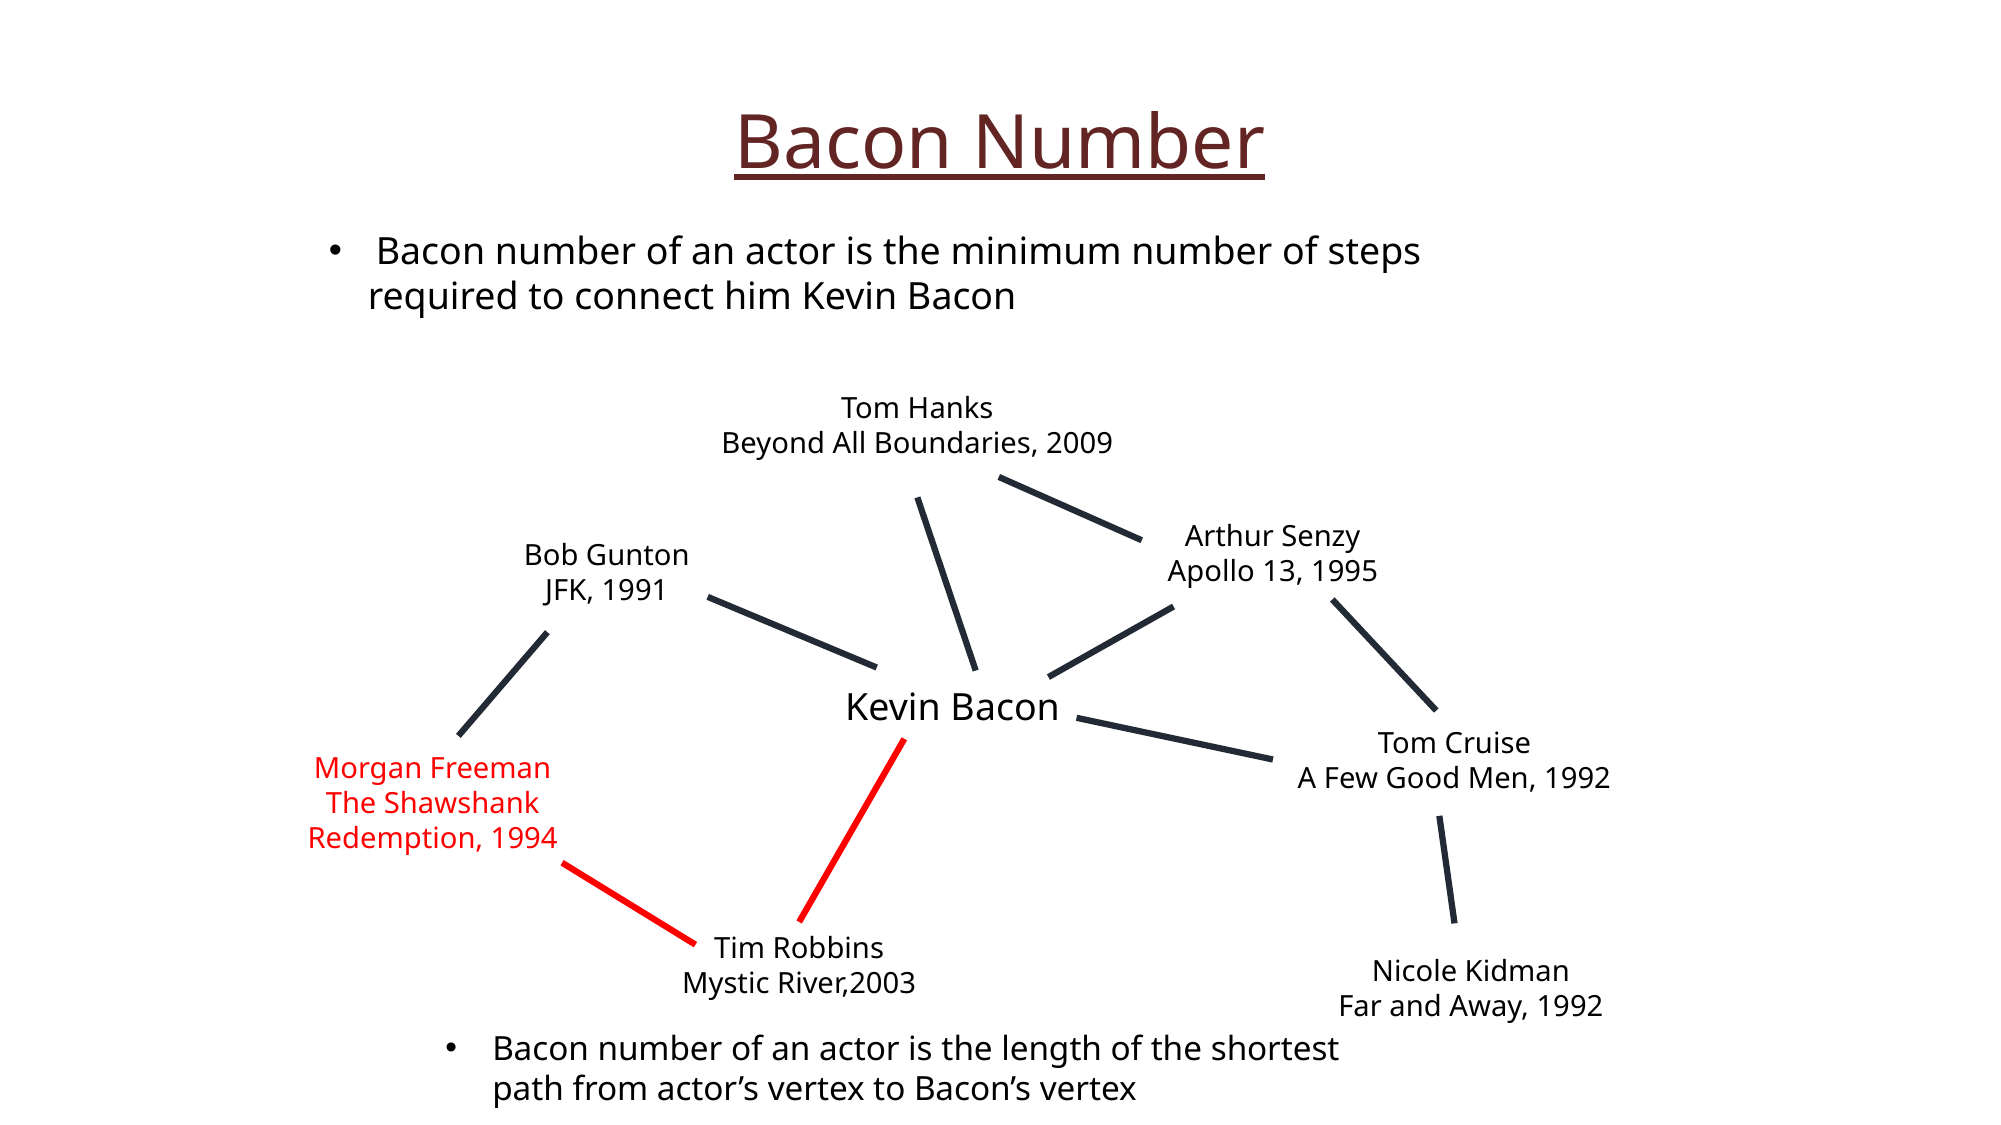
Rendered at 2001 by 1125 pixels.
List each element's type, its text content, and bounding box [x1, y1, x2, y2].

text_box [458, 632, 548, 736]
text_box Tim Robbins Mystic River,2003 [638, 921, 961, 1007]
text_box Nicole Kidman Far and Away, 1992 [1259, 944, 1683, 1030]
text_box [1048, 606, 1174, 678]
text_box Tom Hanks Beyond All Boundaries, 2009 [706, 382, 1129, 467]
text_box Kevin Bacon [830, 675, 1075, 736]
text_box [998, 476, 1142, 541]
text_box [1076, 717, 1273, 760]
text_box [917, 497, 976, 671]
text_box Arthur Senzy Apollo 13, 1995 [1061, 509, 1484, 595]
text_box Tom Cruise A Few Good Men, 1992 [1243, 716, 1666, 802]
text_box Bob Gunton JFK, 1991 [432, 529, 782, 614]
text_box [562, 862, 696, 945]
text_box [707, 596, 877, 668]
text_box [1439, 815, 1455, 924]
text_box Bacon number of an actor is the minimum number of steps required to connect him Kevin Bacon [314, 219, 1447, 370]
text_box Bacon number of an actor is the length of the shortest path from actor’s vertex to Bacon’s vertex [430, 1019, 1378, 1125]
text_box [799, 738, 905, 922]
text_box Bacon Number [324, 45, 1675, 233]
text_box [1332, 599, 1437, 711]
text_box Morgan Freeman The Shawshank Redemption, 1994 [258, 741, 607, 862]
